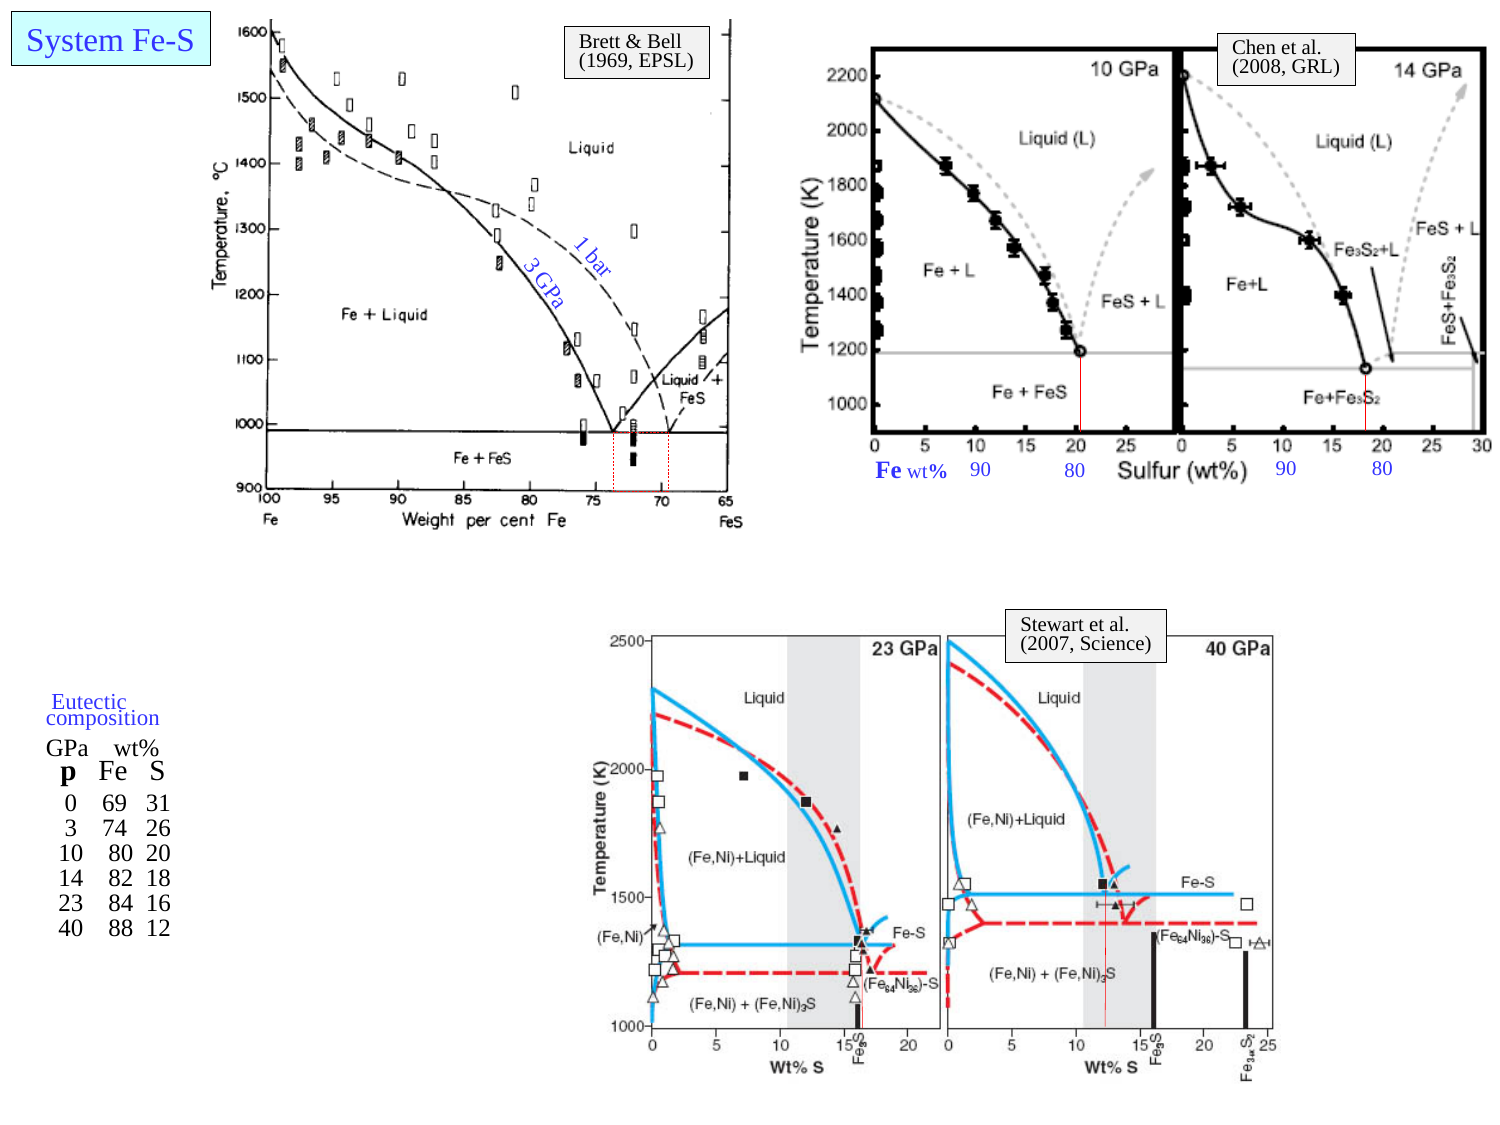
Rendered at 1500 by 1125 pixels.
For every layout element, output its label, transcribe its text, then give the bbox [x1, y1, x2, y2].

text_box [211, 19, 745, 532]
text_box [587, 609, 1281, 1085]
text_box System Fe-S [11, 10, 210, 66]
text_box Eutectic composition GPa wt% p Fe S 0 69 31 3 74 26 10 80 20 14 82 18 23 84 16 40 88 12 [31, 683, 191, 949]
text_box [793, 32, 1495, 493]
